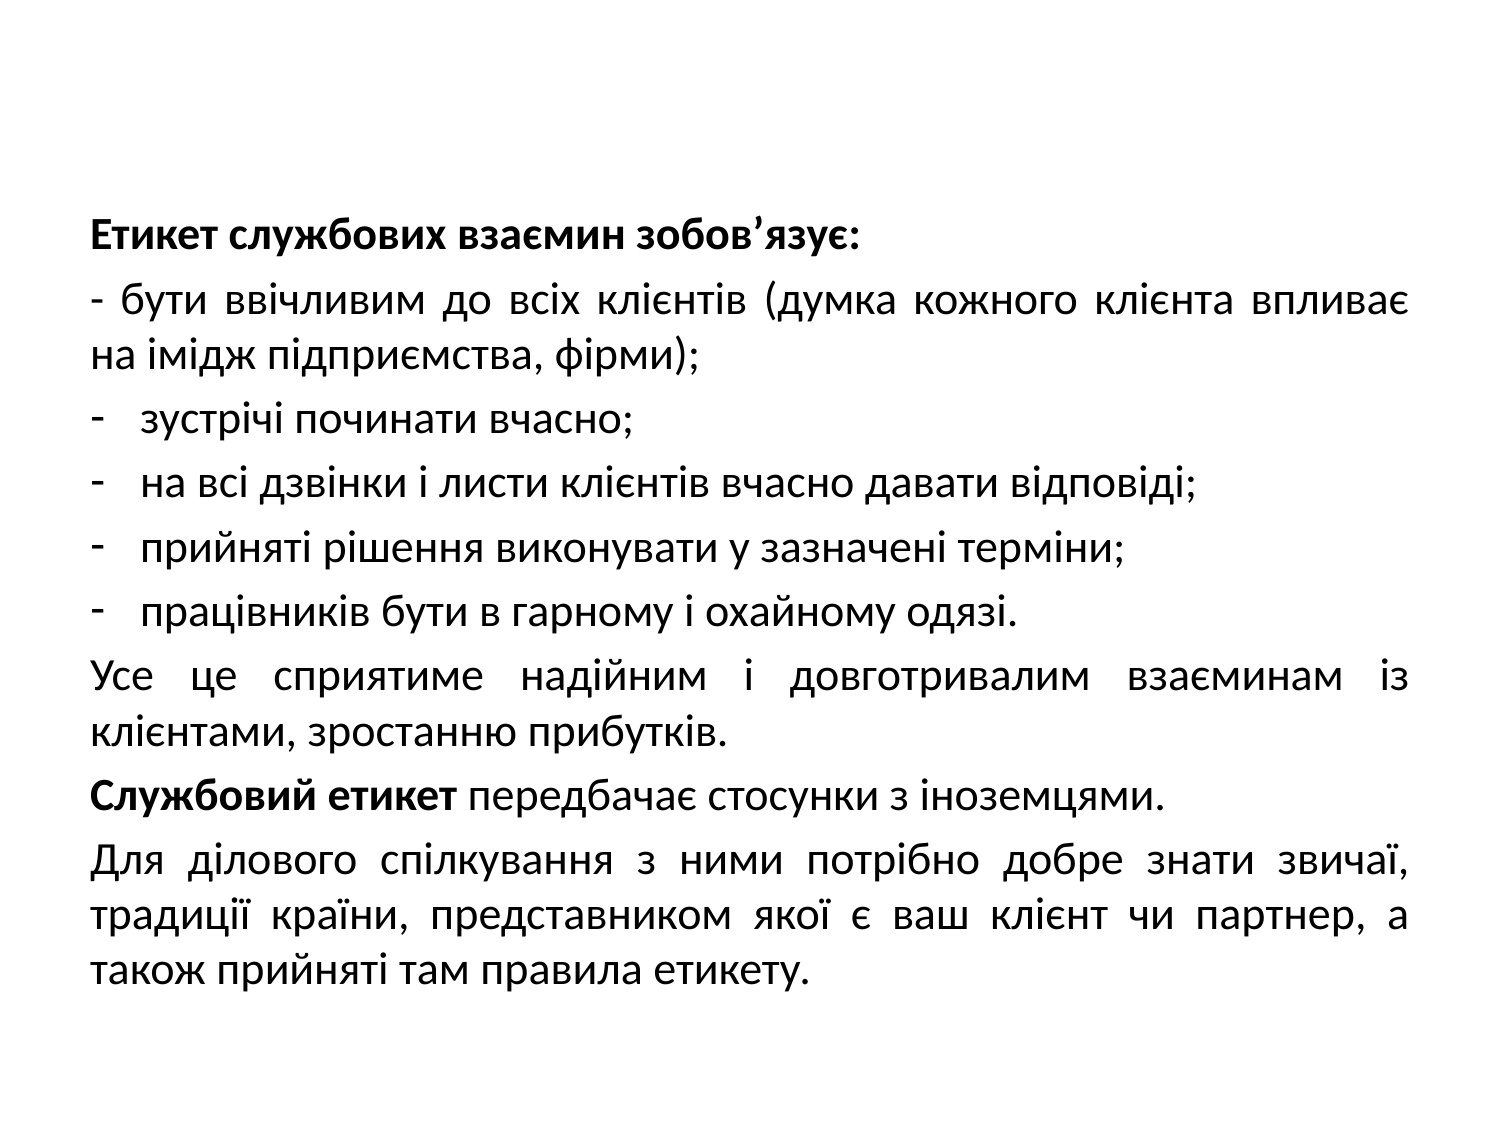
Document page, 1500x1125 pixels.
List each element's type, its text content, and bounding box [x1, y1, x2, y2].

list Етикет службових взаємин зобов’язує: - бути ввічливим до всіх клієнтів (думка кожного клієнта впливає на імідж підприємства, фірми); зустрічі починати вчасно; на всі дзвінки і листи клієнтів вчасно давати відповіді; прийняті рішення виконувати у зазначені терміни; працівників бути в гарному і охайному одязі. Усе це сприятиме надійним і довготривалим взаєминам із клієнтами, зростанню прибутків. Службовий етикет передбачає стосунки з іноземцями. Для ділового спілкування з ними потрібно добре знати звичаї, традиції країни, представником якої є ваш клієнт чи партнер, а також прийняті там правила етикету. [75, 196, 1425, 1005]
